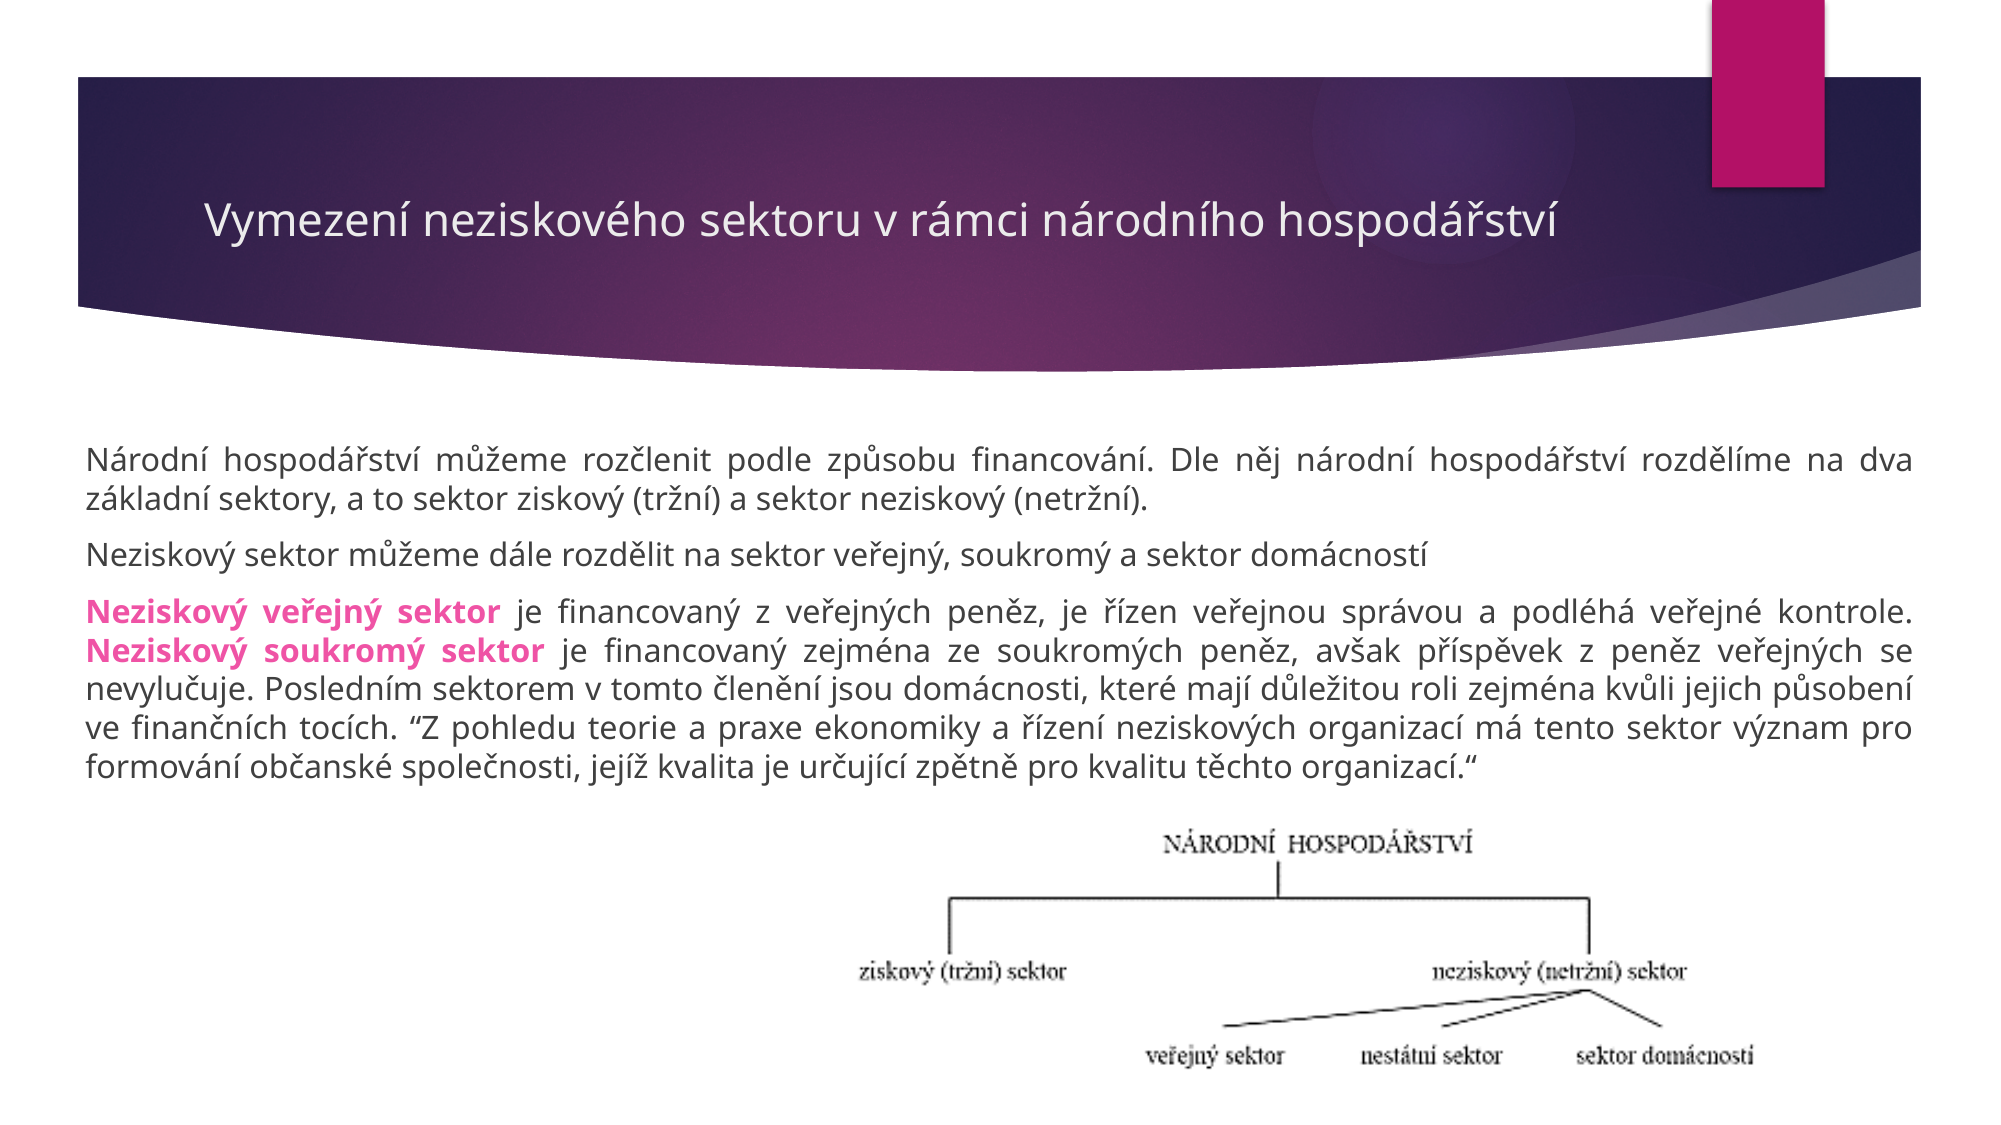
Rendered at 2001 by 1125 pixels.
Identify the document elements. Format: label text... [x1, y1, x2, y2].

picture [839, 814, 1762, 1078]
list Národní hospodářství můžeme rozčlenit podle způsobu financování. Dle něj národní hospodářství rozdělíme na dva základní sektory, a to sektor ziskový (tržní) a sektor neziskový (netržní). Neziskový sektor můžeme dále rozdělit na sektor veřejný, soukromý a sektor domácností Neziskový veřejný sektor je financovaný z veřejných peněz, je řízen veřejnou správou a podléhá veřejné kontrole. Neziskový soukromý sektor je financovaný zejména ze soukromých peněz, avšak příspěvek z peněz veřejných se nevylučuje. Posledním sektorem v tomto členění jsou domácnosti, které mají důležitou roli zejména kvůli jejich působení ve finančních tocích. “Z pohledu teorie a praxe ekonomiky a řízení neziskových organizací má tento sektor význam pro formování občanské společnosti, jejíž kvalita je určující zpětně pro kvalitu těchto organizací.“ [70, 431, 1930, 796]
title Vymezení neziskového sektoru v rámci národního hospodářství [189, 159, 1627, 276]
